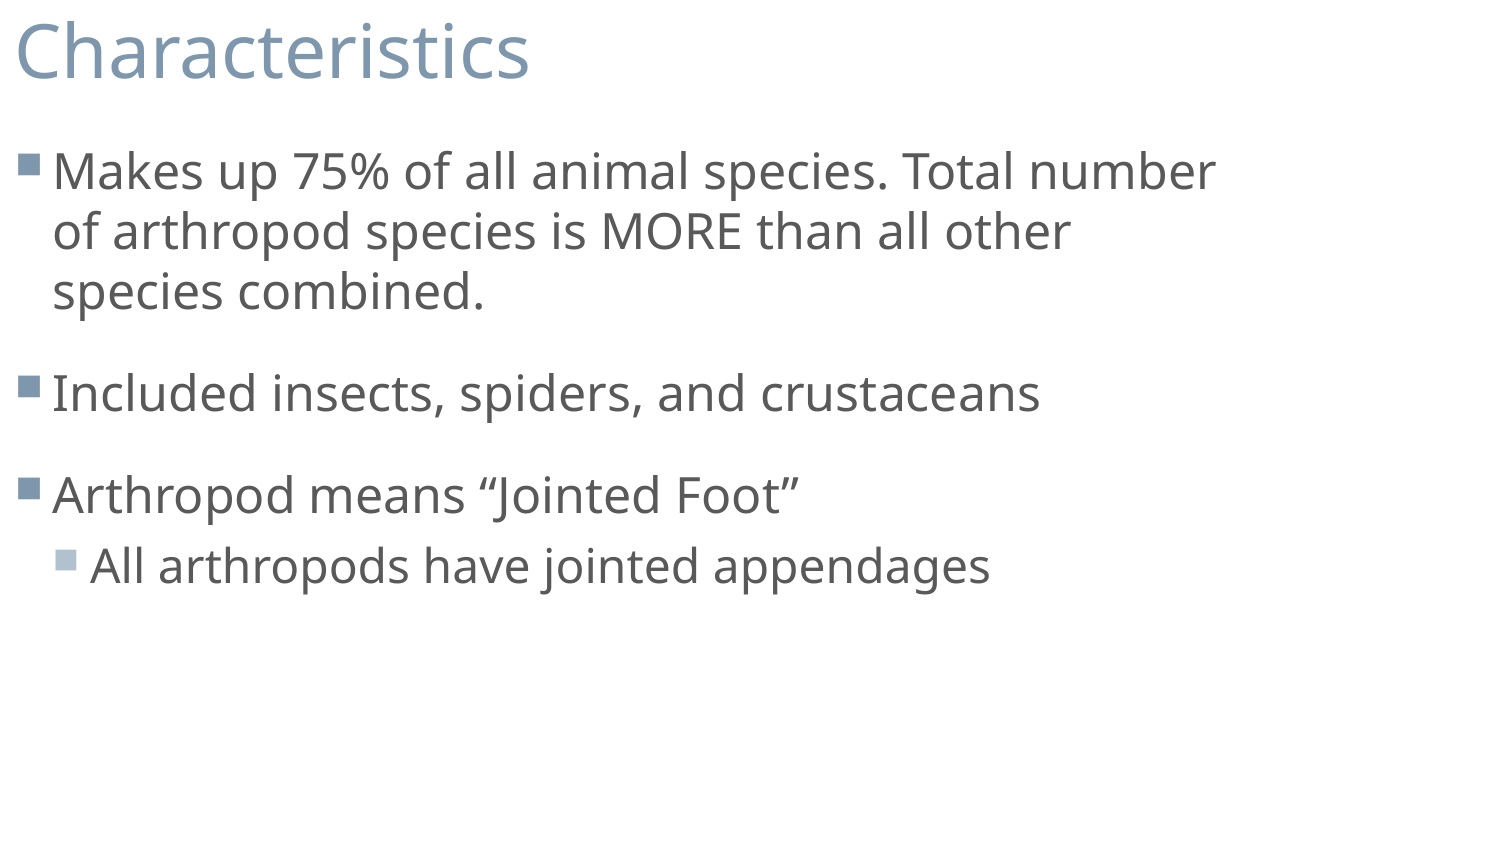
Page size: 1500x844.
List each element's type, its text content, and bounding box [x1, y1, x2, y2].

title Characteristics [0, 0, 1239, 132]
list Makes up 75% of all animal species. Total number of arthropod species is MORE than all other species combined. Included insects, spiders, and crustaceans Arthropod means “Jointed Foot” All arthropods have jointed appendages [0, 132, 1240, 643]
